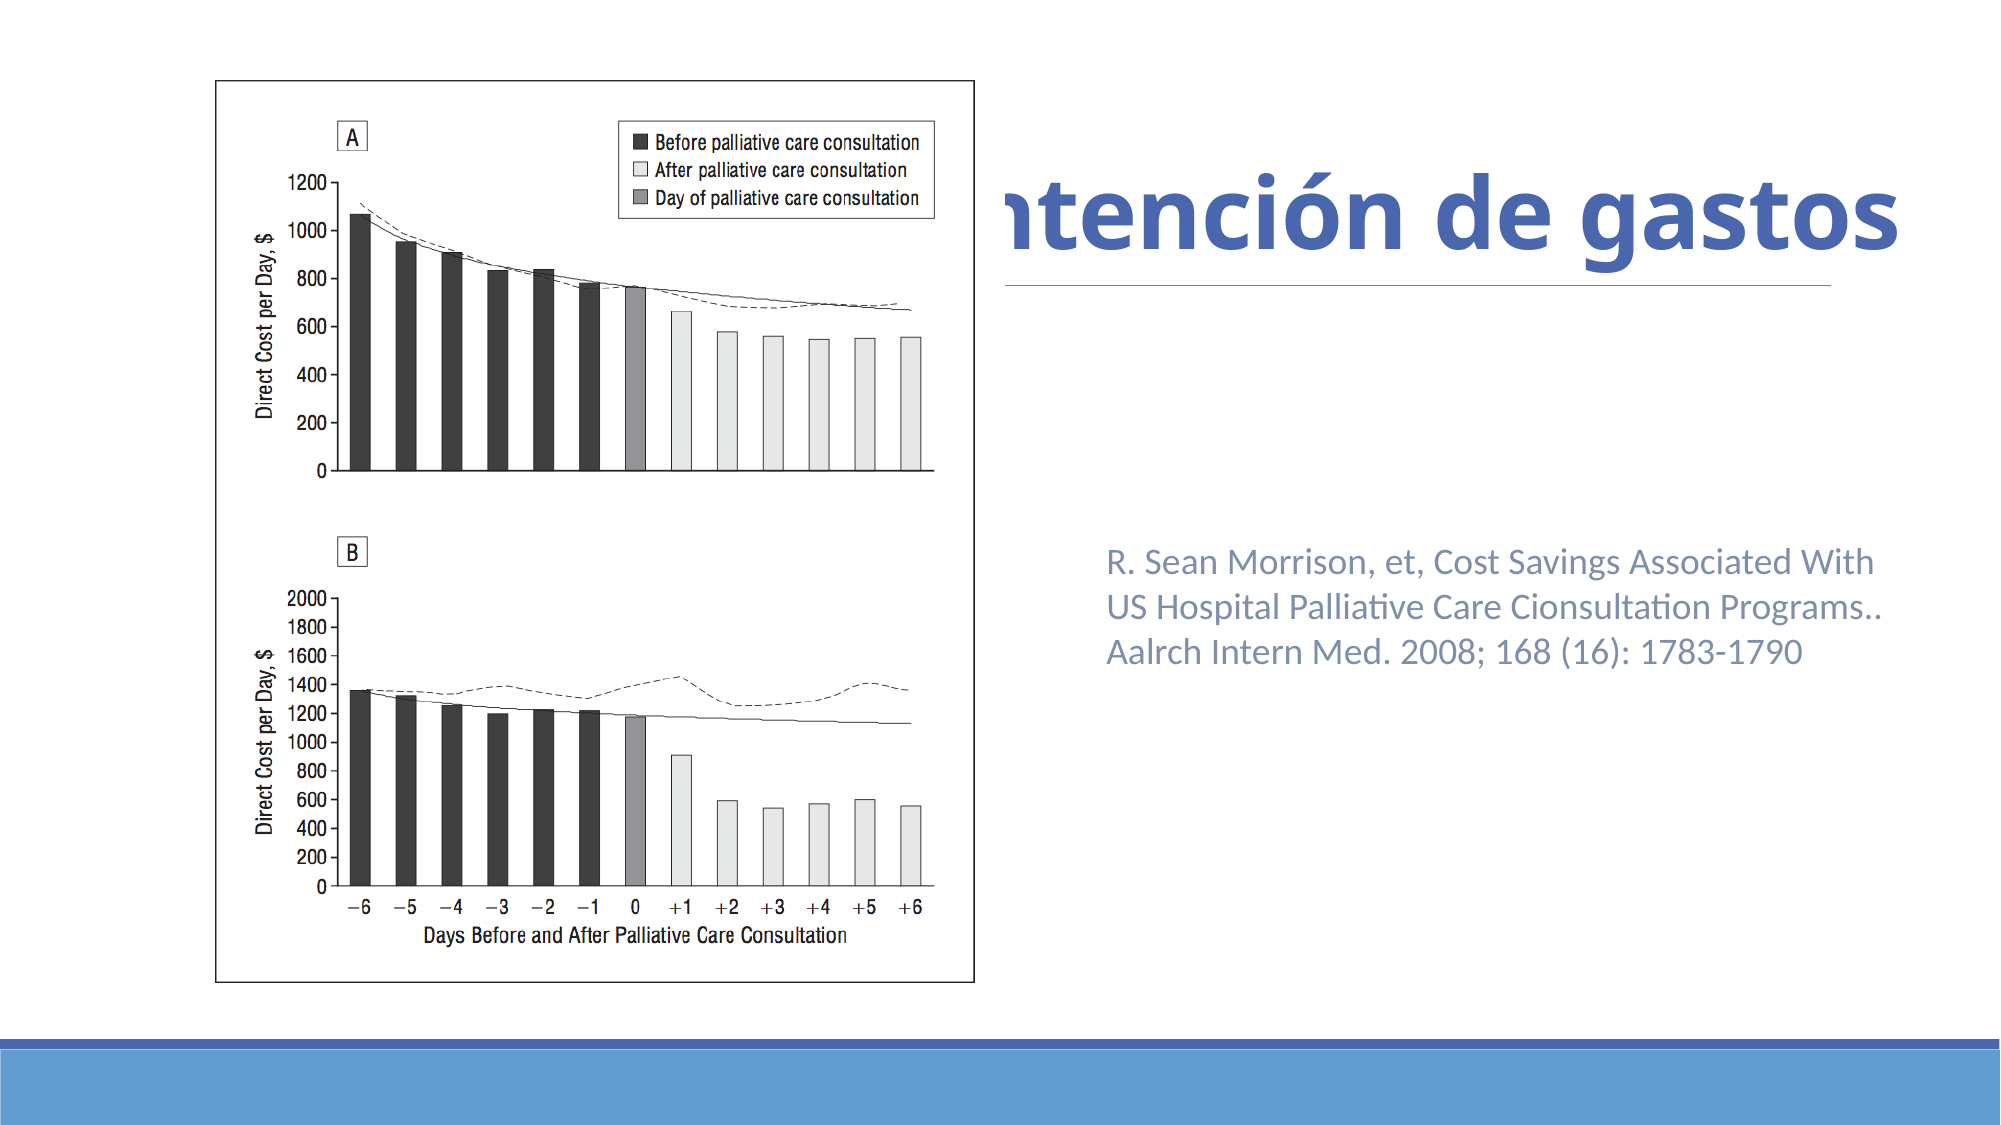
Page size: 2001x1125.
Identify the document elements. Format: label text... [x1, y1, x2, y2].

text_box R. Sean Morrison, et, Cost Savings Associated With US Hospital Palliative Care Cionsultation Programs.. Aalrch Intern Med. 2008; 168 (16): 1783-1790 [1091, 529, 1934, 680]
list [155, 58, 1006, 1001]
title Contención de gastos [266, 39, 1917, 278]
